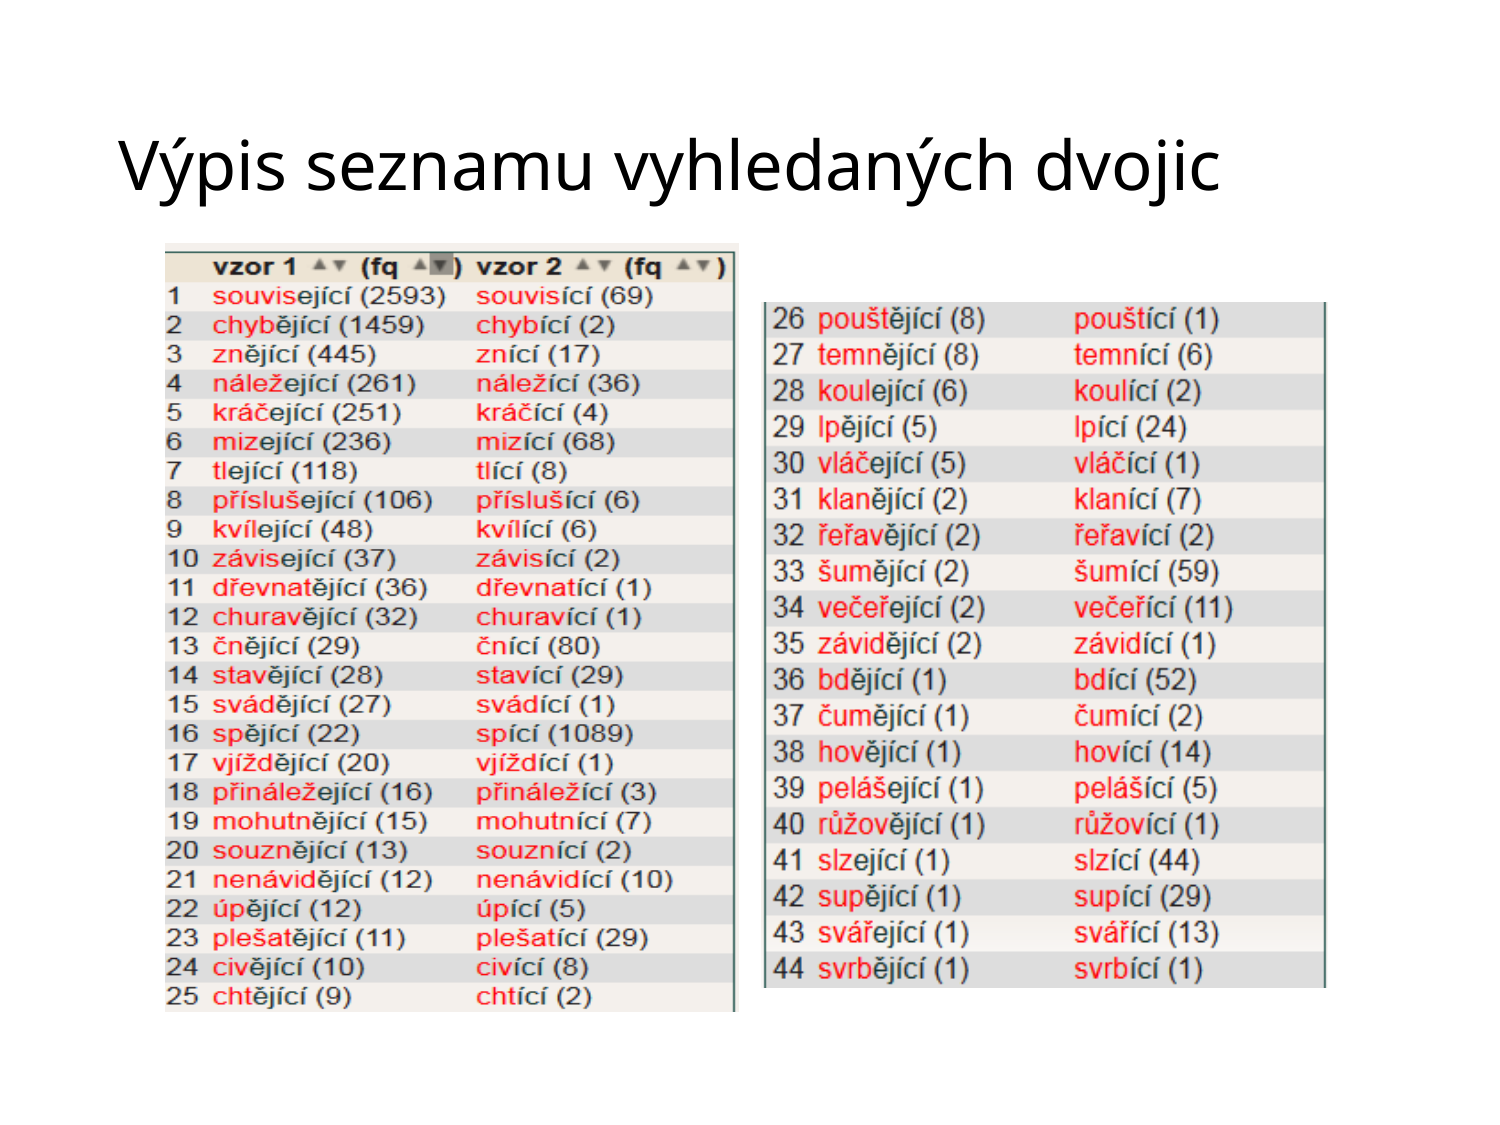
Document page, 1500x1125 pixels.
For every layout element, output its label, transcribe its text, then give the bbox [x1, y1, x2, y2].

picture [761, 302, 1328, 988]
title Výpis seznamu vyhledaných dvojic [103, 59, 1397, 278]
picture [165, 243, 739, 1012]
